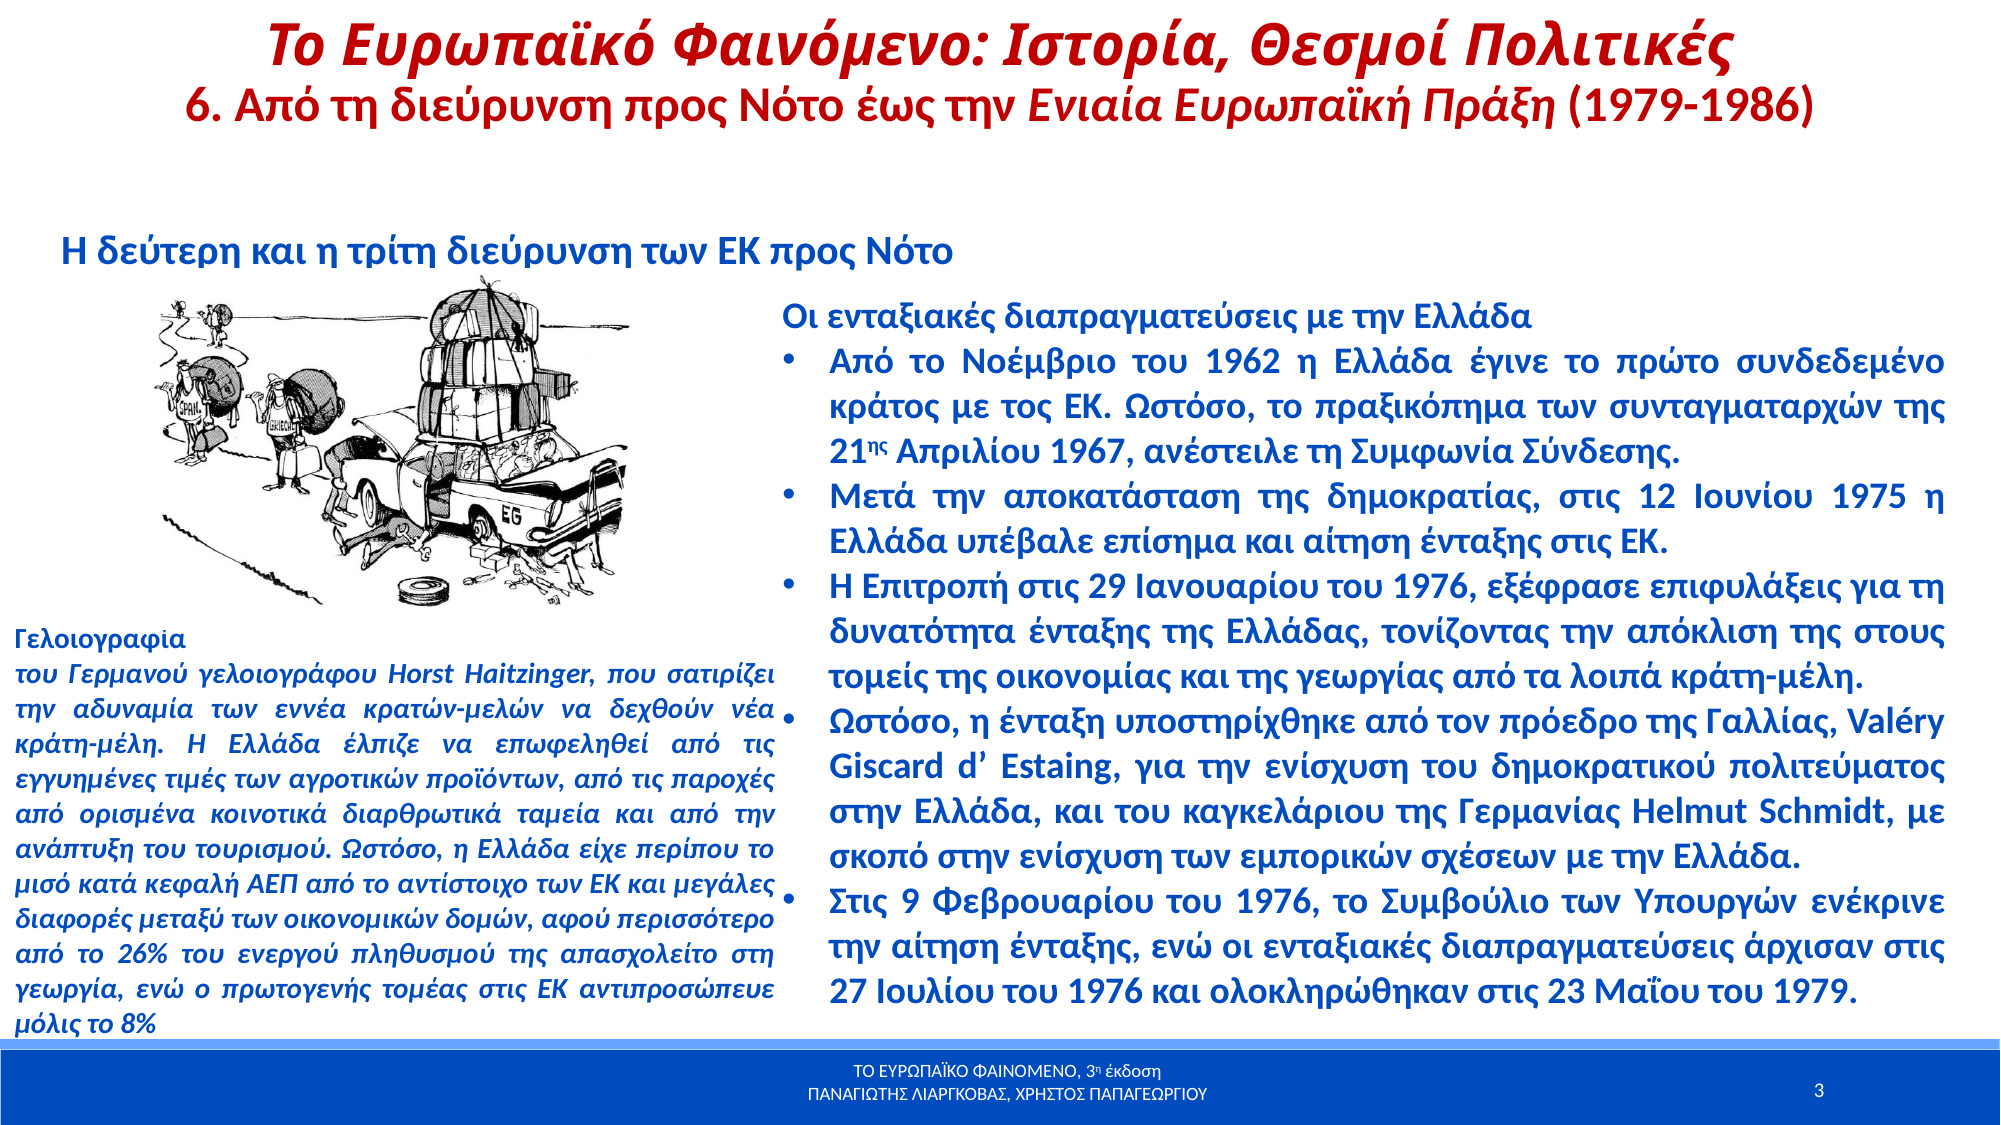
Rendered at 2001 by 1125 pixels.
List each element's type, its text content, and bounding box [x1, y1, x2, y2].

picture [142, 268, 648, 630]
text_box Οι ενταξιακές διαπραγματεύσεις με την Ελλάδα Από το Νοέμβριο του 1962 η Ελλάδα έγινε το πρώτο συνδεδεμένο κράτος με τος ΕΚ. Ωστόσο, το πραξικόπημα των συνταγματαρχών της 21ης Απριλίου 1967, ανέστειλε τη Συμφωνία Σύνδεσης. Μετά την αποκατάσταση της δημοκρατίας, στις 12 Ιουνίου 1975 η Ελλάδα υπέβαλε επίσημα και αίτηση ένταξης στις ΕΚ. Η Επιτροπή στις 29 Ιανουαρίου του 1976, εξέφρασε επιφυλάξεις για τη δυνατότητα ένταξης της Ελλάδας, τονίζοντας την απόκλιση της στους τομείς της οικονομίας και της γεωργίας από τα λοιπά κράτη-μέλη. Ωστόσο, η ένταξη υποστηρίχθηκε από τον πρόεδρο της Γαλλίας, Valéry Giscard d’ Estaing, για την ενίσχυση του δημοκρατικού πολιτεύματος στην Ελλάδα, και του καγκελάριου της Γερμανίας Helmut Schmidt, με σκοπό στην ενίσχυση των εμπορικών σχέσεων με την Ελλάδα. Στις 9 Φεβρουαρίου του 1976, το Συμβούλιο των Υπουργών ενέκρινε την αίτηση ένταξης, ενώ οι ενταξιακές διαπραγματεύσεις άρχισαν στις 27 Ιουλίου του 1976 και ολοκληρώθηκαν στις 23 Μαΐου του 1979. [767, 283, 1962, 1019]
text_box Γελοιογραφία του Γερμανού γελοιογράφου Horst Haitzinger, που σατιρίζει την αδυναμία των εννέα κρατών-μελών να δεχθούν νέα κράτη-μέλη. Η Ελλάδα έλπιζε να επωφεληθεί από τις εγγυημένες τιμές των αγροτικών προϊόντων, από τις παροχές από ορισμένα κοινοτικά διαρθρωτικά ταμεία και από την ανάπτυξη του τουρισμού. Ωστόσο, η Ελλάδα είχε περίπου το μισό κατά κεφαλή ΑΕΠ από το αντίστοιχο των ΕΚ και μεγάλες διαφορές μεταξύ των οικονομικών δομών, αφού περισσότερο από το 26% του ενεργού πληθυσμού της απασχολείτο στη γεωργία, ενώ ο πρωτογενής τομέας στις ΕΚ αντιπροσώπευε μόλις το 8% [0, 612, 790, 1047]
text_box 6. Από τη διεύρυνση προς Νότο έως την Ενιαία Ευρωπαϊκή Πράξη (1979-1986) [0, 64, 2000, 140]
text_box Το Ευρωπαϊκό Φαινόμενο: Ιστορία, Θεσμοί Πολιτικές [0, 0, 2000, 64]
text_box Η δεύτερη και η τρίτη διεύρυνση των ΕΚ προς Νότο [46, 215, 1959, 280]
slide_number 3 [1623, 1059, 1840, 1120]
